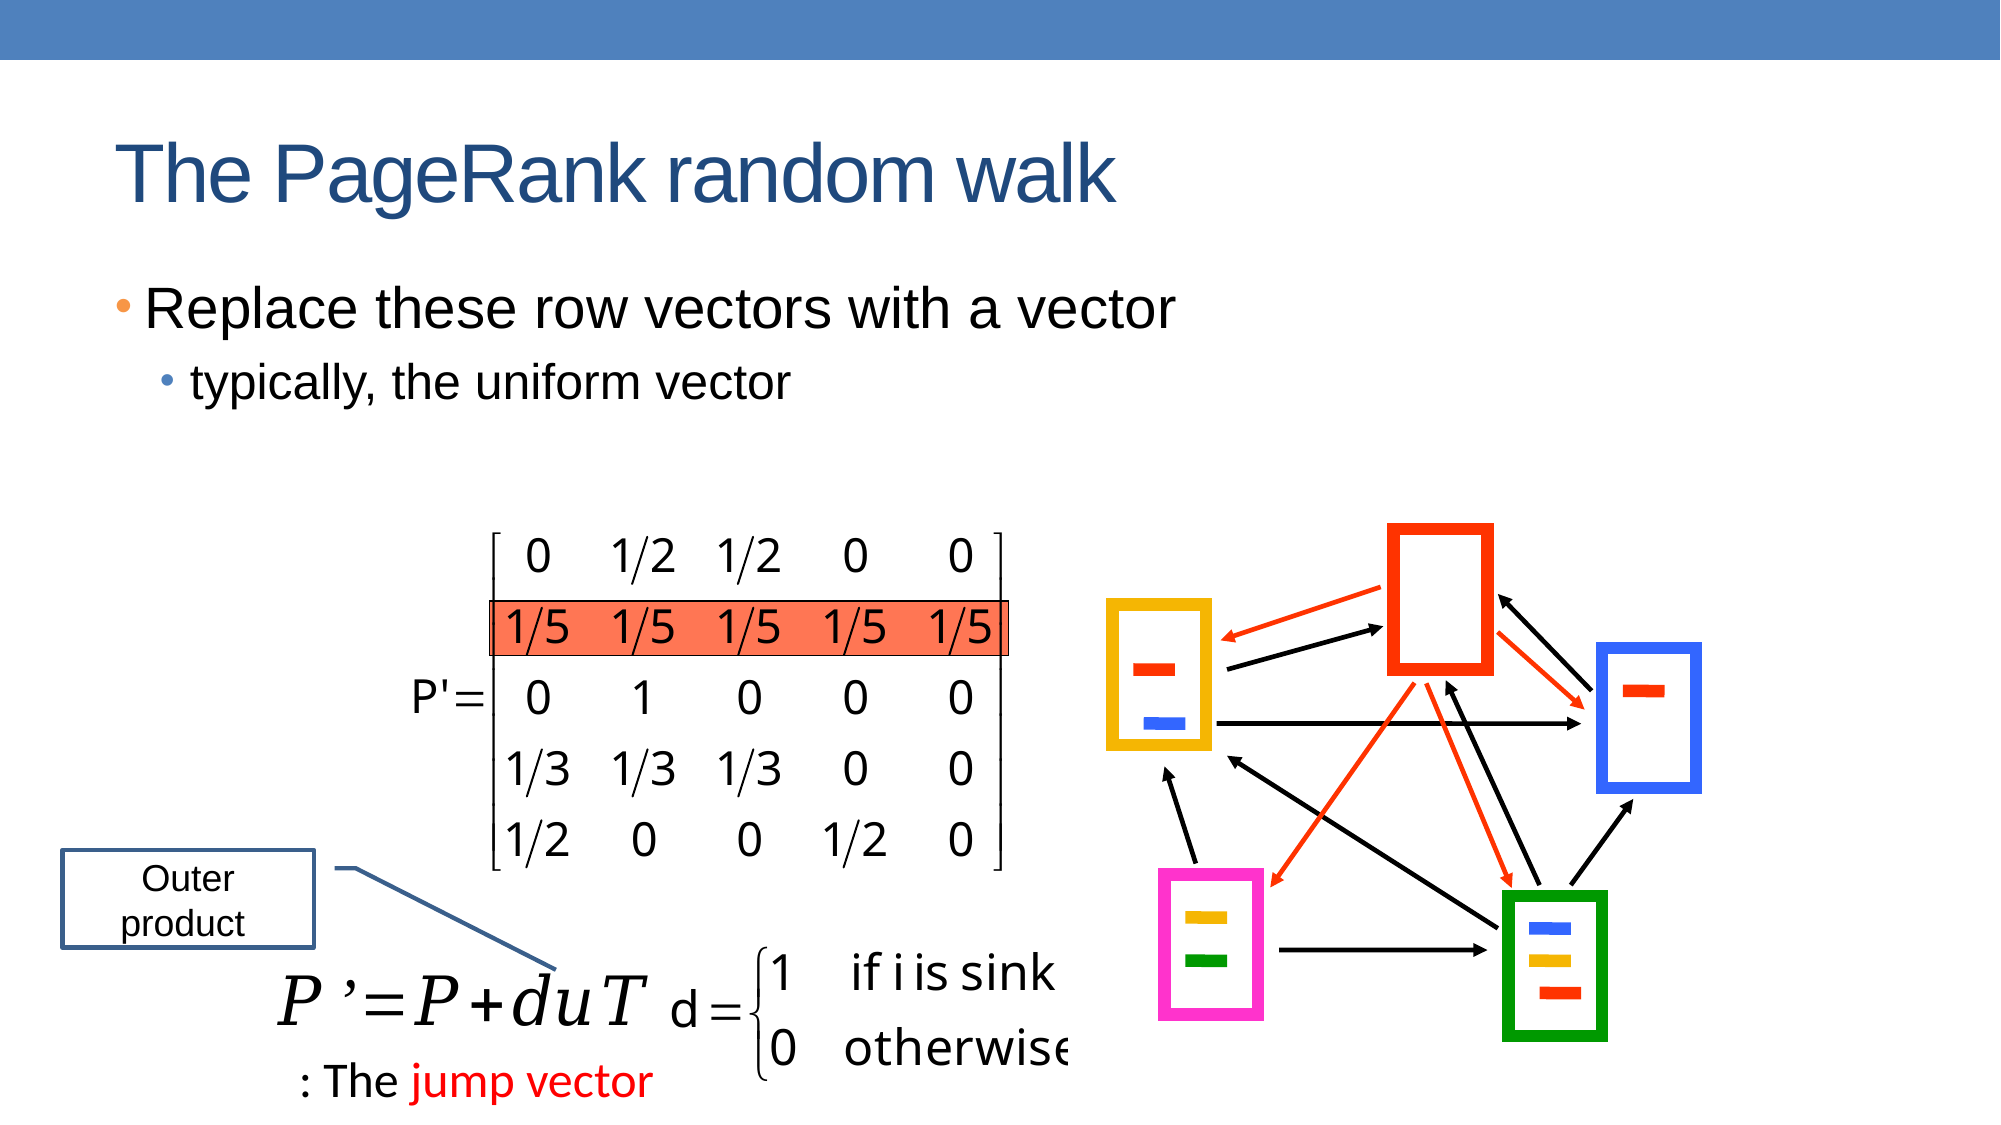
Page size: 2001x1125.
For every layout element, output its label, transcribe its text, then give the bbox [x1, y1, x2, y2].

text_box [1220, 586, 1381, 643]
text_box [1393, 529, 1488, 670]
text_box Outer product [334, 866, 557, 972]
title The PageRank random walk [99, 87, 1900, 250]
text_box [1270, 682, 1415, 888]
text_box [1279, 943, 1488, 957]
text_box [1112, 604, 1207, 745]
text_box [1445, 680, 1540, 886]
text_box [1497, 631, 1585, 710]
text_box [662, 939, 1068, 1090]
text_box [1466, 717, 1582, 730]
text_box [1602, 647, 1696, 788]
text_box [1497, 593, 1592, 691]
text_box [1426, 683, 1513, 889]
text_box [1227, 755, 1321, 816]
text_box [405, 524, 1020, 880]
text_box [1162, 766, 1196, 864]
text_box [1570, 798, 1634, 886]
text_box [1508, 895, 1602, 1037]
text_box [1227, 623, 1384, 670]
text_box Outer product [60, 848, 316, 950]
text_box [1164, 874, 1259, 1015]
